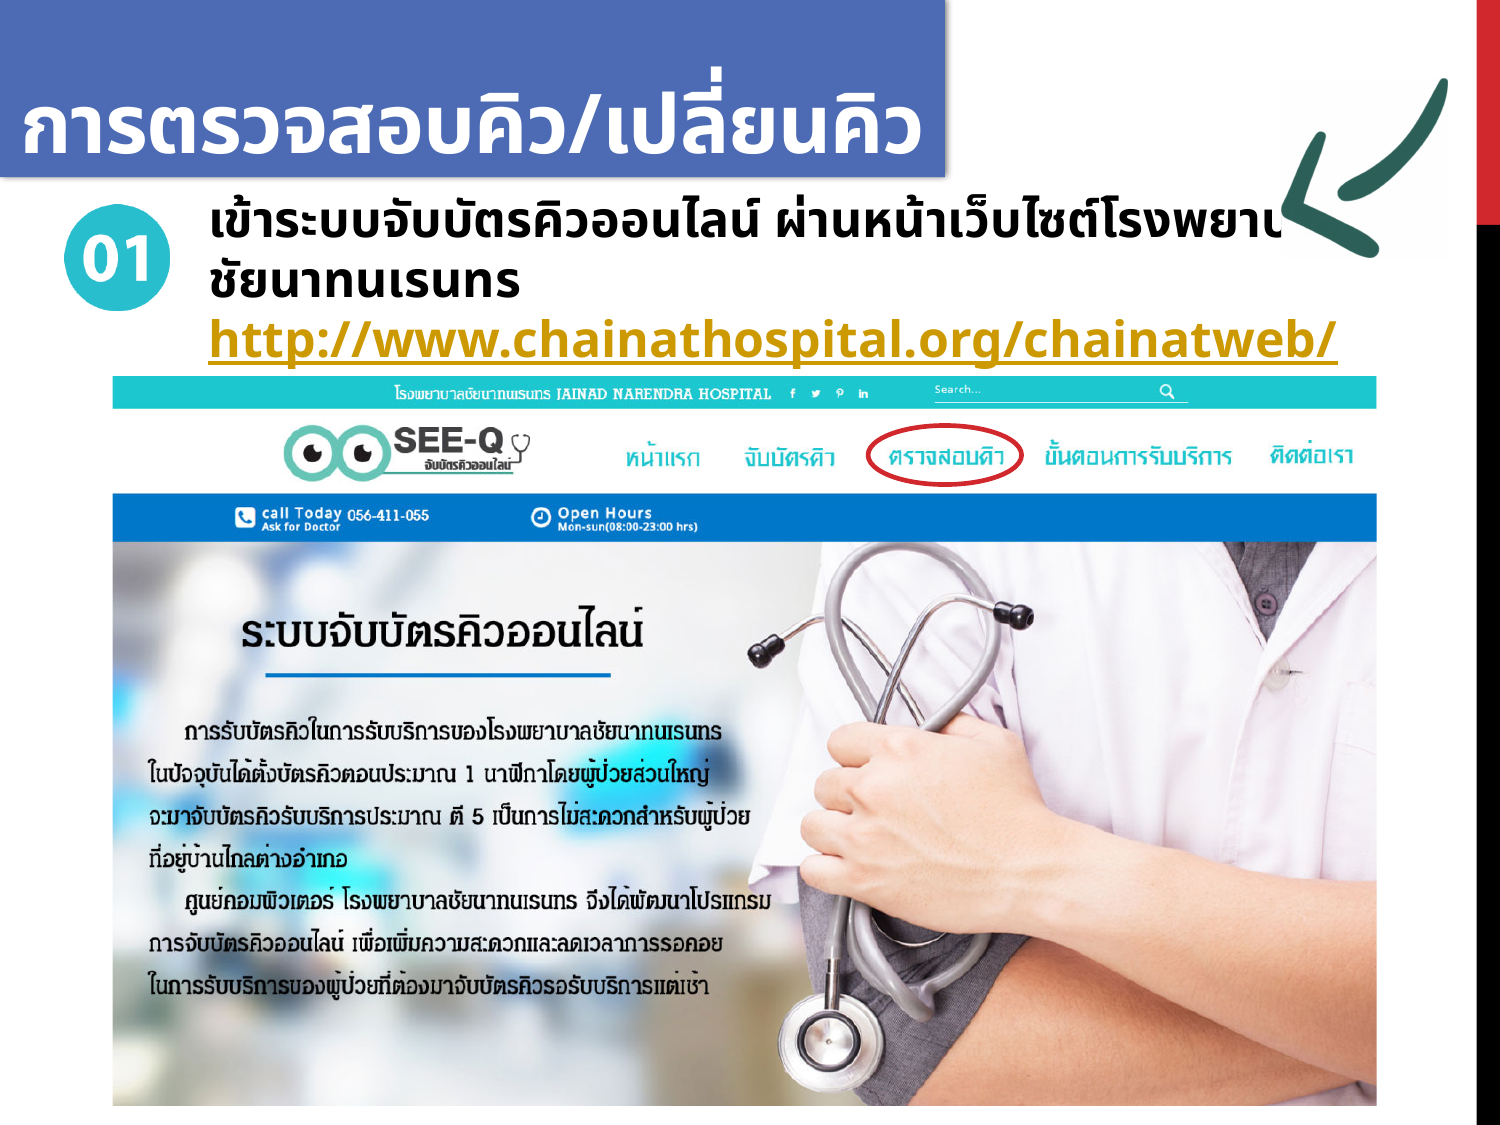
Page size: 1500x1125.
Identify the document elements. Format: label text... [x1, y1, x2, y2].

text_box เข้าระบบจับบัตรคิวออนไลน์ ผ่านหน้าเว็บไซต์โรงพยาบาลชัยนาทนเรนทร http://www.chainathospital.org/chainatweb/ เลือกหัวข้อ SEE – Q ระบบจับบัตรคิวออนไลน์จะเข้าหน้าเว็บไซต์ของ SEE-Q เลือกตรวจสอบคิว/เปลี่ยนคิว [193, 179, 1400, 563]
picture [63, 204, 171, 311]
title การตรวจสอบคิว/เปลี่ยนคิว [0, 0, 945, 178]
picture [1274, 79, 1455, 258]
picture [112, 376, 1378, 1106]
